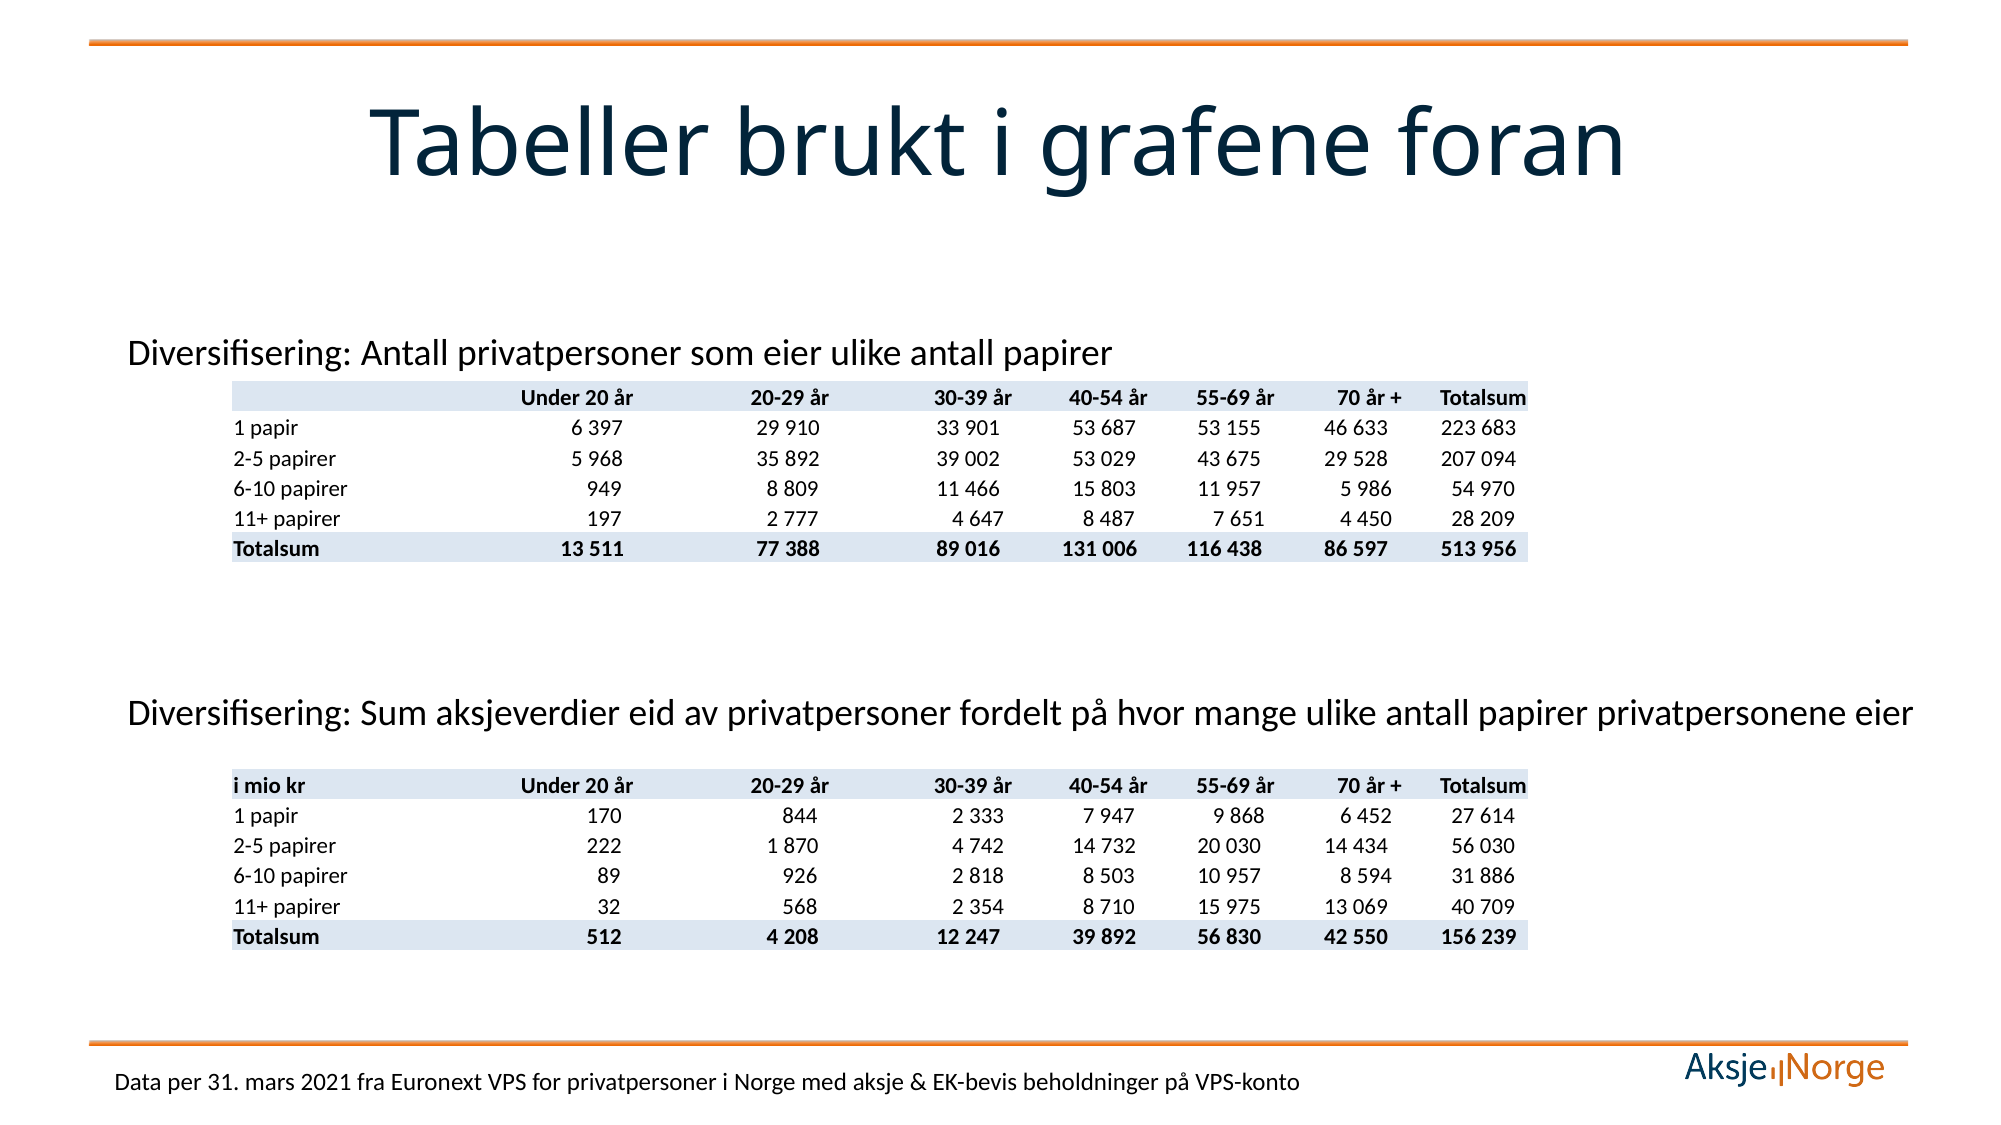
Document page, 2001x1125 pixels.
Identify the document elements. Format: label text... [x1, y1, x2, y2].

table_cell 1 papir [232, 799, 428, 829]
table_cell 926 [634, 859, 830, 890]
table_cell 56 830 [1149, 920, 1276, 950]
table_header Totalsum [1403, 769, 1528, 799]
table_cell 2 777 [634, 502, 830, 532]
table_cell 15 803 [1014, 472, 1149, 502]
table_cell 223 683 [1403, 411, 1528, 442]
table_header 30-39 år [830, 381, 1014, 411]
table_cell 53 155 [1149, 411, 1276, 442]
table_cell 11+ papirer [232, 502, 428, 532]
table_cell 27 614 [1403, 799, 1528, 829]
text_box Diversifisering: Antall privatpersoner som eier ulike antall papirer [112, 320, 1509, 381]
table_cell 4 450 [1276, 502, 1403, 532]
table_cell 9 868 [1149, 799, 1276, 829]
table_cell 39 892 [1014, 920, 1149, 950]
table_cell 222 [428, 829, 634, 859]
table_header Under 20 år [428, 769, 634, 799]
table_cell 844 [634, 799, 830, 829]
table_header 40-54 år [1014, 381, 1149, 411]
table_header Totalsum [1403, 381, 1528, 411]
table_cell 8 487 [1014, 502, 1149, 532]
table_cell 568 [634, 890, 830, 920]
table_cell 46 633 [1276, 411, 1403, 442]
table_cell 6 397 [428, 411, 634, 442]
table_cell 39 002 [830, 442, 1014, 472]
table_cell 14 434 [1276, 829, 1403, 859]
table_cell 29 910 [634, 411, 830, 442]
table_header Under 20 år [428, 381, 634, 411]
table_cell Totalsum [232, 920, 428, 950]
table_cell 156 239 [1403, 920, 1528, 950]
table_cell 29 528 [1276, 442, 1403, 472]
table_cell 28 209 [1403, 502, 1528, 532]
table_cell 207 094 [1403, 442, 1528, 472]
table_cell 170 [428, 799, 634, 829]
picture [1685, 1053, 1884, 1087]
table_cell 43 675 [1149, 442, 1276, 472]
table_cell 20 030 [1149, 829, 1276, 859]
table_cell 2 333 [830, 799, 1014, 829]
table_header 55-69 år [1149, 769, 1276, 799]
table_cell 1 870 [634, 829, 830, 859]
table_cell 7 947 [1014, 799, 1149, 829]
table_cell 11 957 [1149, 472, 1276, 502]
table_cell 6-10 papirer [232, 859, 428, 890]
table_cell 6-10 papirer [232, 472, 428, 502]
table_cell 513 956 [1403, 532, 1528, 562]
table_cell 54 970 [1403, 472, 1528, 502]
table_cell 4 742 [830, 829, 1014, 859]
table_cell 8 809 [634, 472, 830, 502]
table_cell 42 550 [1276, 920, 1403, 950]
table_cell 15 975 [1149, 890, 1276, 920]
table_cell 40 709 [1403, 890, 1528, 920]
table_cell 31 886 [1403, 859, 1528, 890]
table_header 40-54 år [1014, 769, 1149, 799]
table_cell 2-5 papirer [232, 442, 428, 472]
title Tabeller brukt i grafene foran [99, 45, 1900, 233]
table_cell Totalsum [232, 532, 428, 562]
table_cell 8 503 [1014, 859, 1149, 890]
table_cell 86 597 [1276, 532, 1403, 562]
table_cell 116 438 [1149, 532, 1276, 562]
table_cell 11+ papirer [232, 890, 428, 920]
table_cell 4 647 [830, 502, 1014, 532]
table_cell 33 901 [830, 411, 1014, 442]
table_cell 11 466 [830, 472, 1014, 502]
table_header i mio kr [232, 769, 428, 799]
table_cell 8 710 [1014, 890, 1149, 920]
table_cell 89 016 [830, 532, 1014, 562]
table_cell 13 069 [1276, 890, 1403, 920]
table_cell 4 208 [634, 920, 830, 950]
text_box Data per 31. mars 2021 fra Euronext VPS for privatpersoner i Norge med aksje & EK-bevis beholdninger på VPS-konto [99, 1057, 1600, 1103]
table_cell 32 [428, 890, 634, 920]
table_cell 6 452 [1276, 799, 1403, 829]
table_header 70 år + [1276, 381, 1403, 411]
table_cell 8 594 [1276, 859, 1403, 890]
table_header 30-39 år [830, 769, 1014, 799]
table_cell 7 651 [1149, 502, 1276, 532]
table_cell 53 687 [1014, 411, 1149, 442]
table_cell 14 732 [1014, 829, 1149, 859]
text_box Diversifisering: Sum aksjeverdier eid av privatpersoner fordelt på hvor mange ulike antall papirer privatpersonene eier [112, 680, 1960, 741]
table_cell 13 511 [428, 532, 634, 562]
table_cell 131 006 [1014, 532, 1149, 562]
table_header 20-29 år [634, 769, 830, 799]
table_cell 56 030 [1403, 829, 1528, 859]
table_header 55-69 år [1149, 381, 1276, 411]
table_header 70 år + [1276, 769, 1403, 799]
table_cell 89 [428, 859, 634, 890]
table_cell 77 388 [634, 532, 830, 562]
table_cell 5 968 [428, 442, 634, 472]
table_cell 512 [428, 920, 634, 950]
table_cell 5 986 [1276, 472, 1403, 502]
table_cell 12 247 [830, 920, 1014, 950]
table_header 20-29 år [634, 381, 830, 411]
table_cell 197 [428, 502, 634, 532]
table_cell 949 [428, 472, 634, 502]
table_cell 2 354 [830, 890, 1014, 920]
table_header [232, 381, 428, 411]
table_cell 53 029 [1014, 442, 1149, 472]
table_cell 10 957 [1149, 859, 1276, 890]
table_cell 35 892 [634, 442, 830, 472]
table_cell 1 papir [232, 411, 428, 442]
table_cell 2-5 papirer [232, 829, 428, 859]
table_cell 2 818 [830, 859, 1014, 890]
